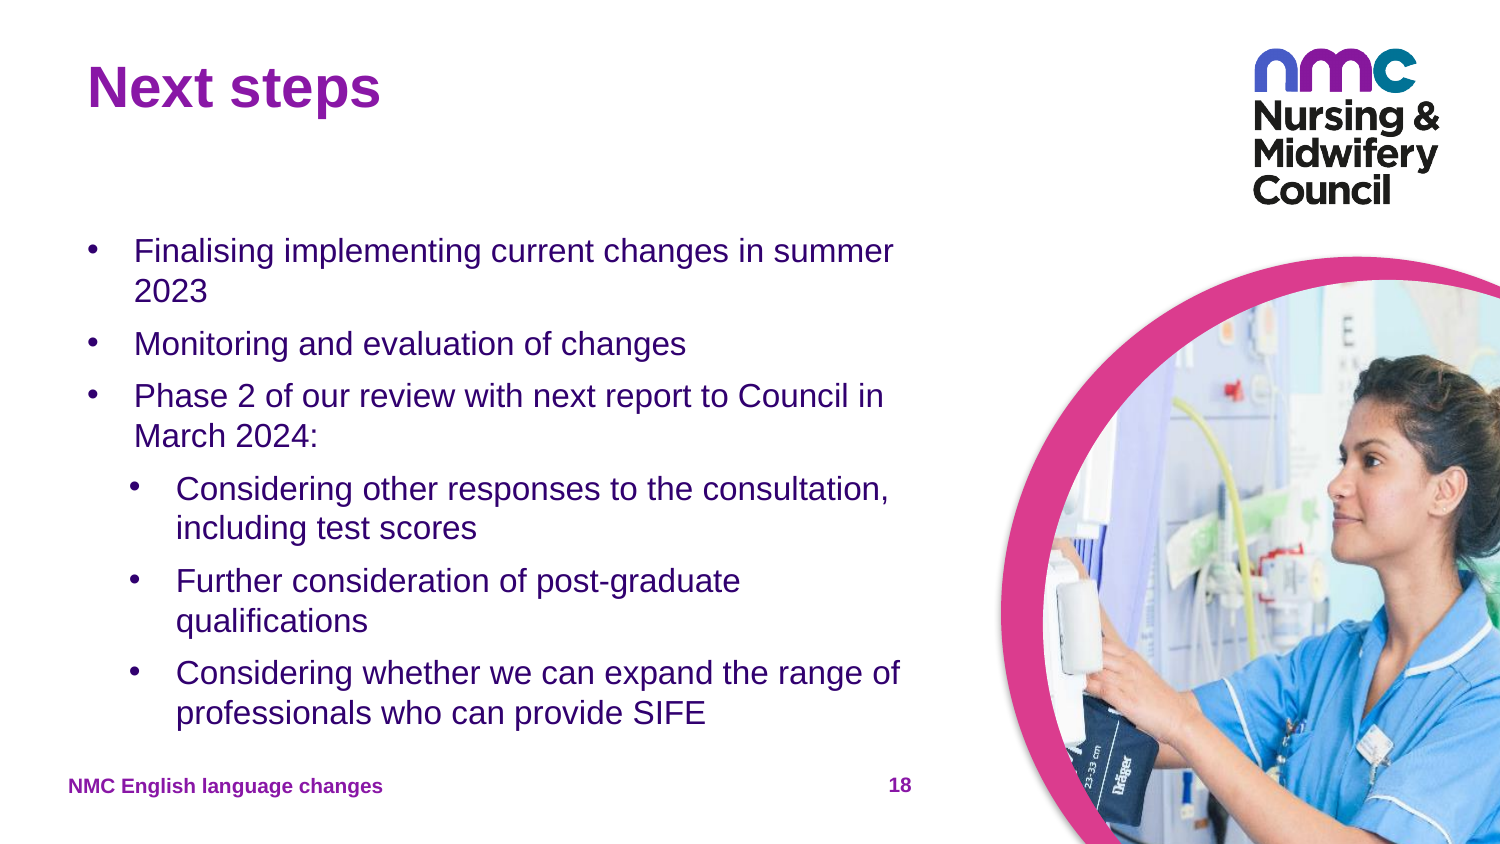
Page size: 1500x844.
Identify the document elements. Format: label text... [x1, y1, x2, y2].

list Finalising implementing current changes in summer 2023 Monitoring and evaluation of changes Phase 2 of our review with next report to Council in March 2024: Considering other responses to the consultation, including test scores Further consideration of post-graduate qualifications Considering whether we can expand the range of professionals who can provide SIFE [72, 222, 942, 687]
list NMC English language changes [53, 777, 437, 800]
picture [1219, 13, 1468, 243]
title Next steps [72, 41, 952, 244]
picture [1042, 279, 1500, 844]
